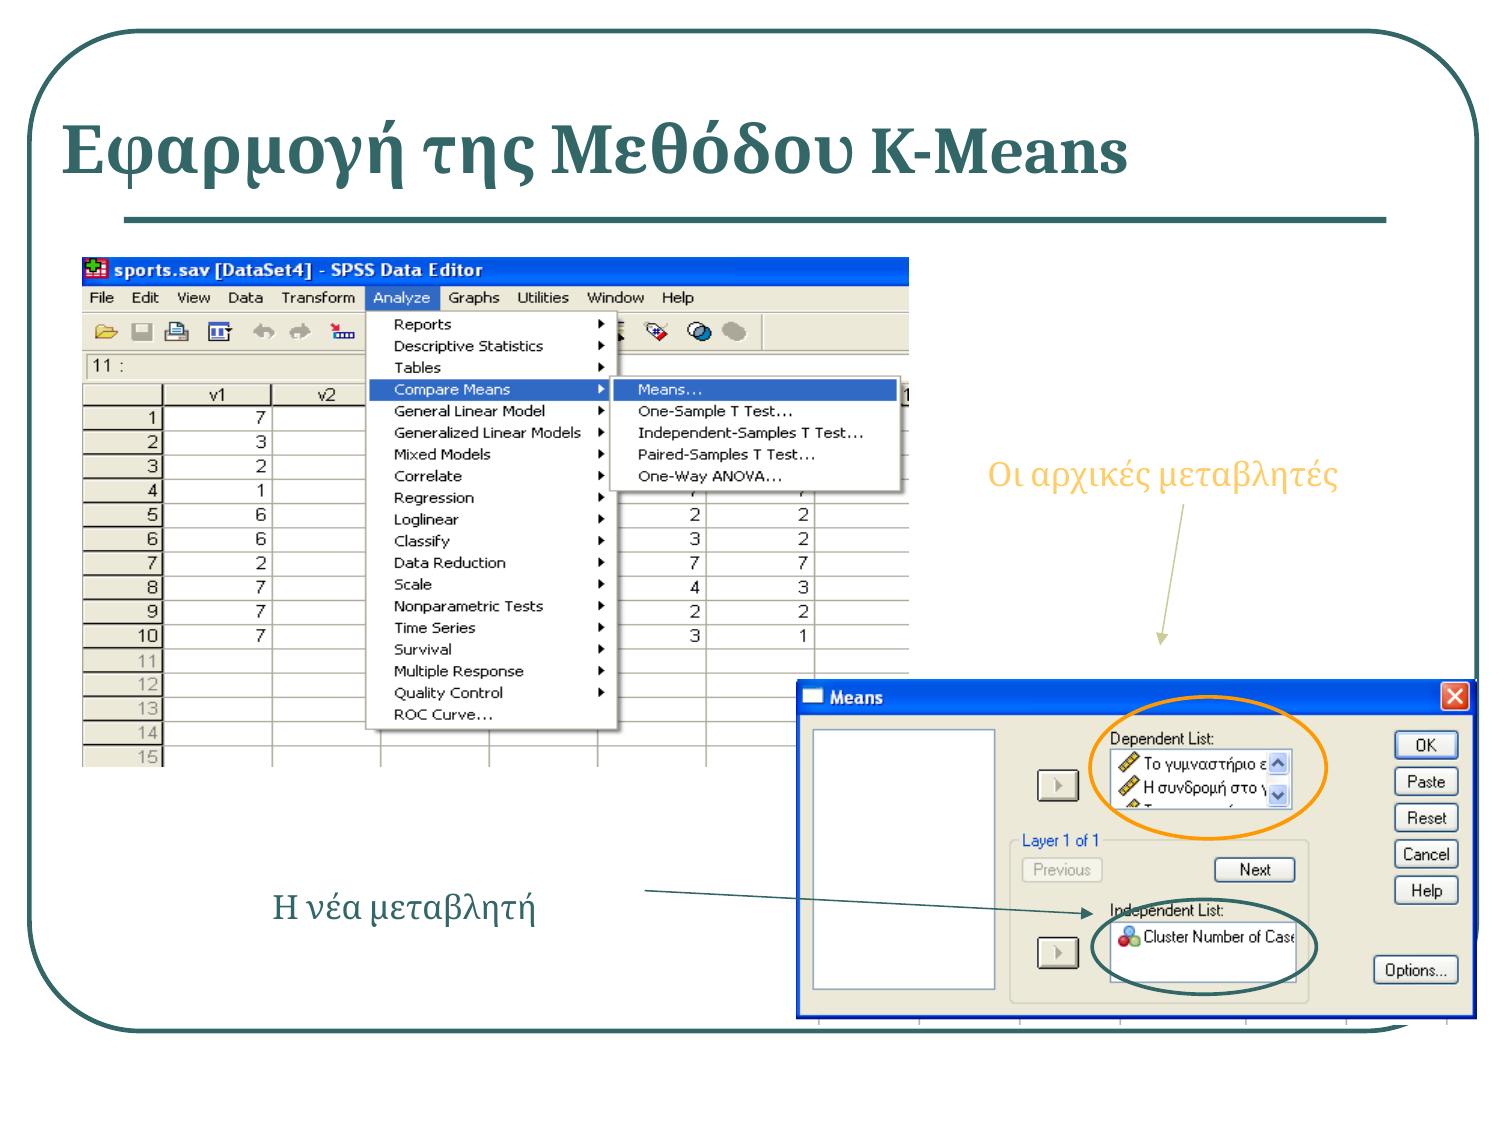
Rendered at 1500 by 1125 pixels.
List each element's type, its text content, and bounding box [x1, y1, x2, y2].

picture [81, 257, 1477, 1026]
title Εφαρμογή της Μεθόδου K-Means [46, 70, 1412, 195]
text_box [1156, 503, 1184, 646]
text_box Η νέα μεταβλητή [257, 878, 612, 934]
text_box Οι αρχικές μεταβλητές [972, 445, 1434, 500]
